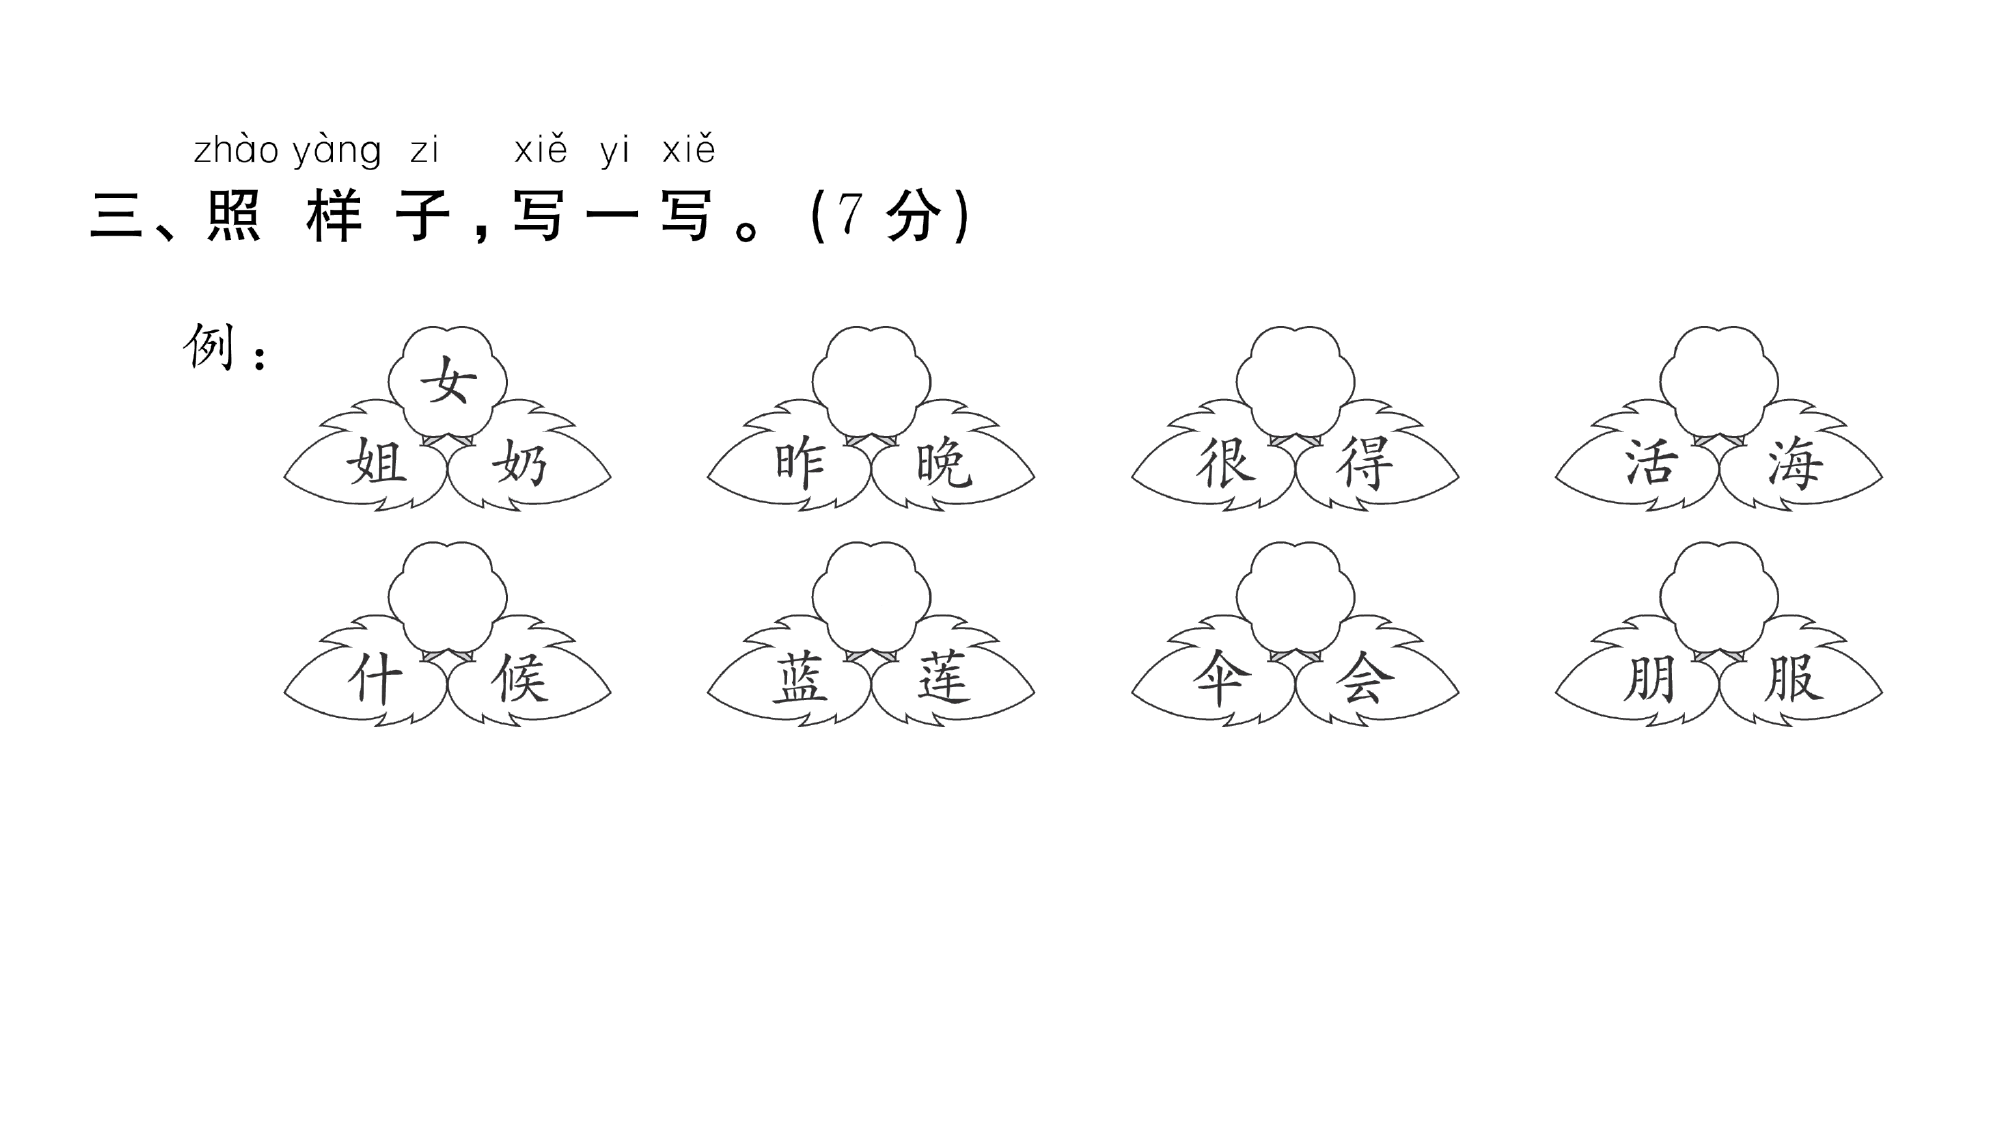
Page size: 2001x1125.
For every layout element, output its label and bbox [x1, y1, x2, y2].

picture [88, 118, 1979, 781]
